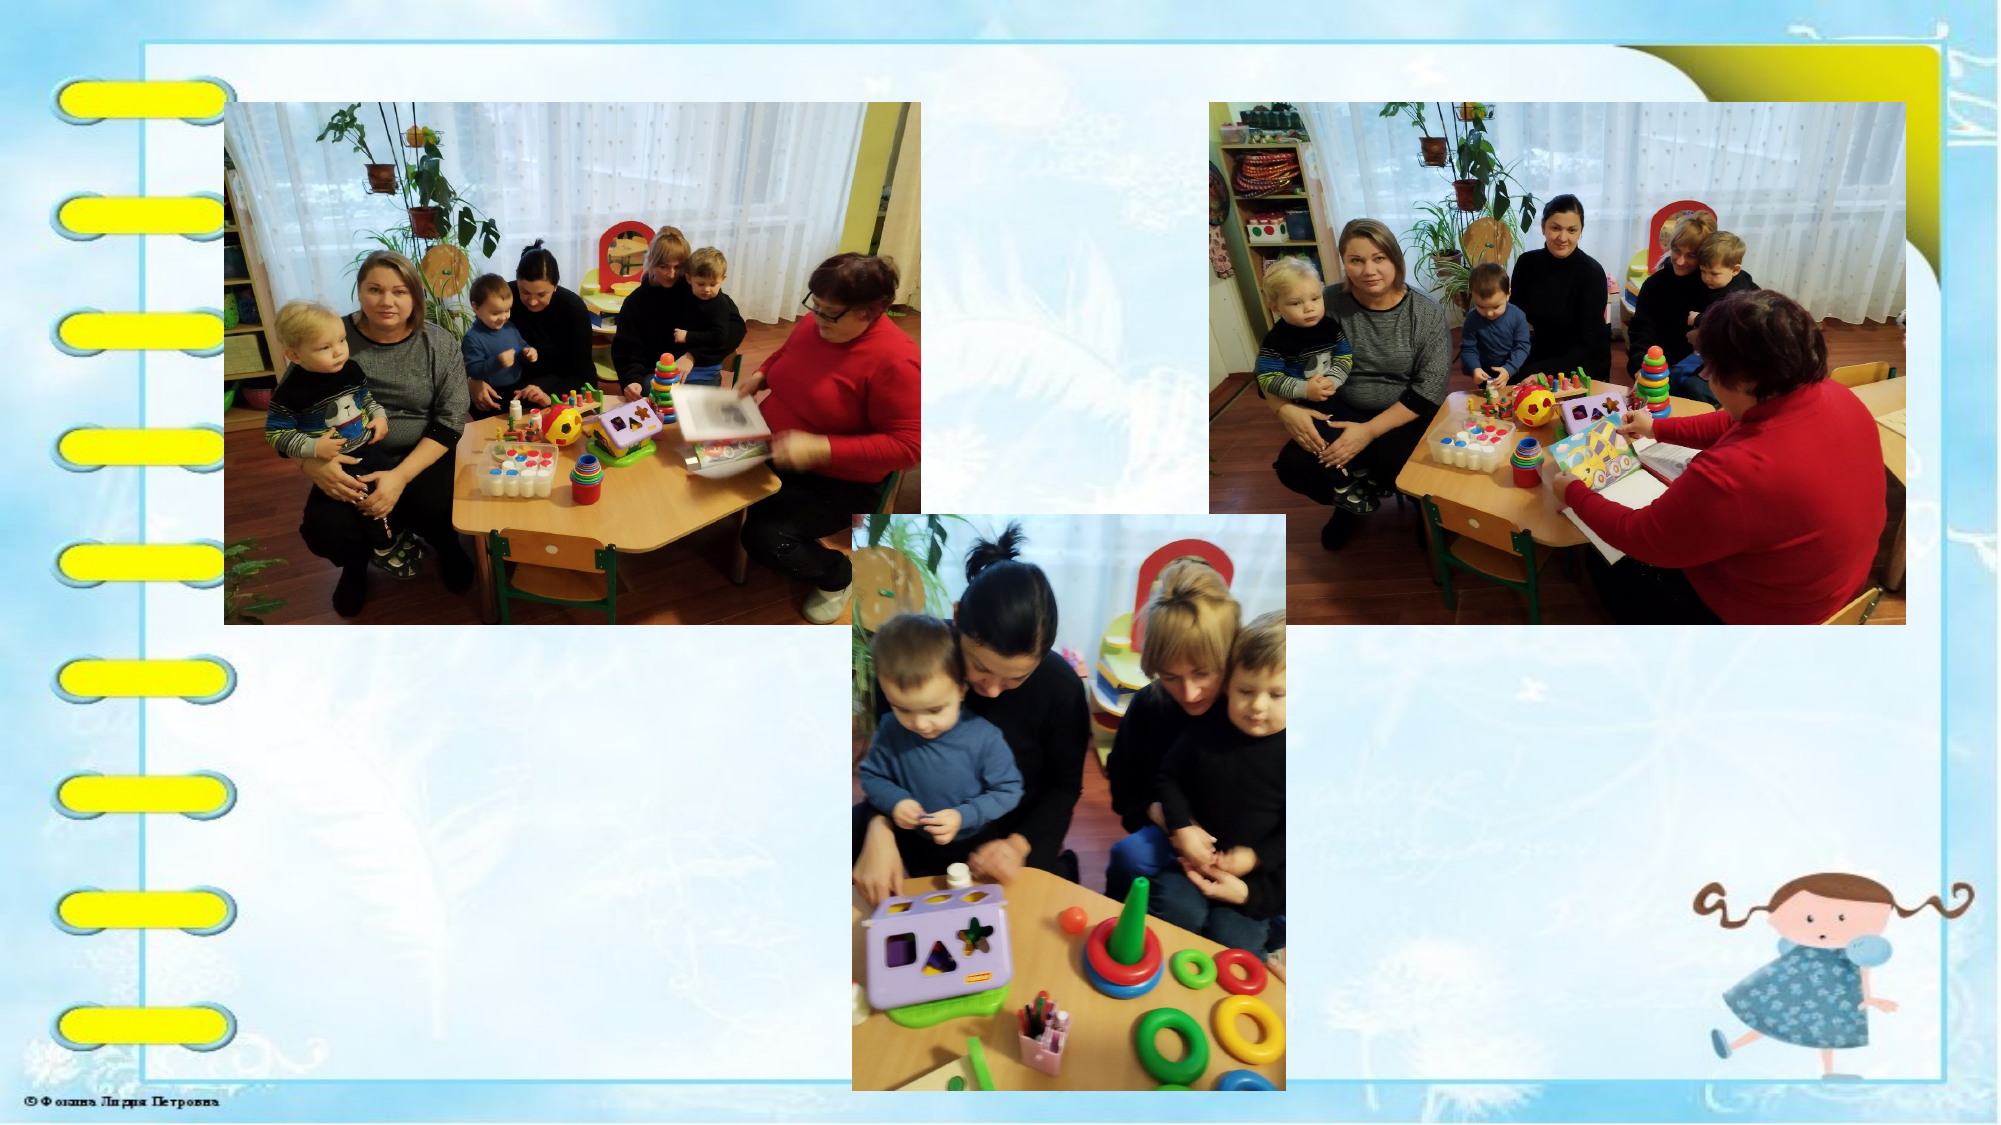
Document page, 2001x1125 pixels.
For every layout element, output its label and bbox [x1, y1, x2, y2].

list [224, 102, 921, 626]
picture [0, 0, 2000, 1125]
